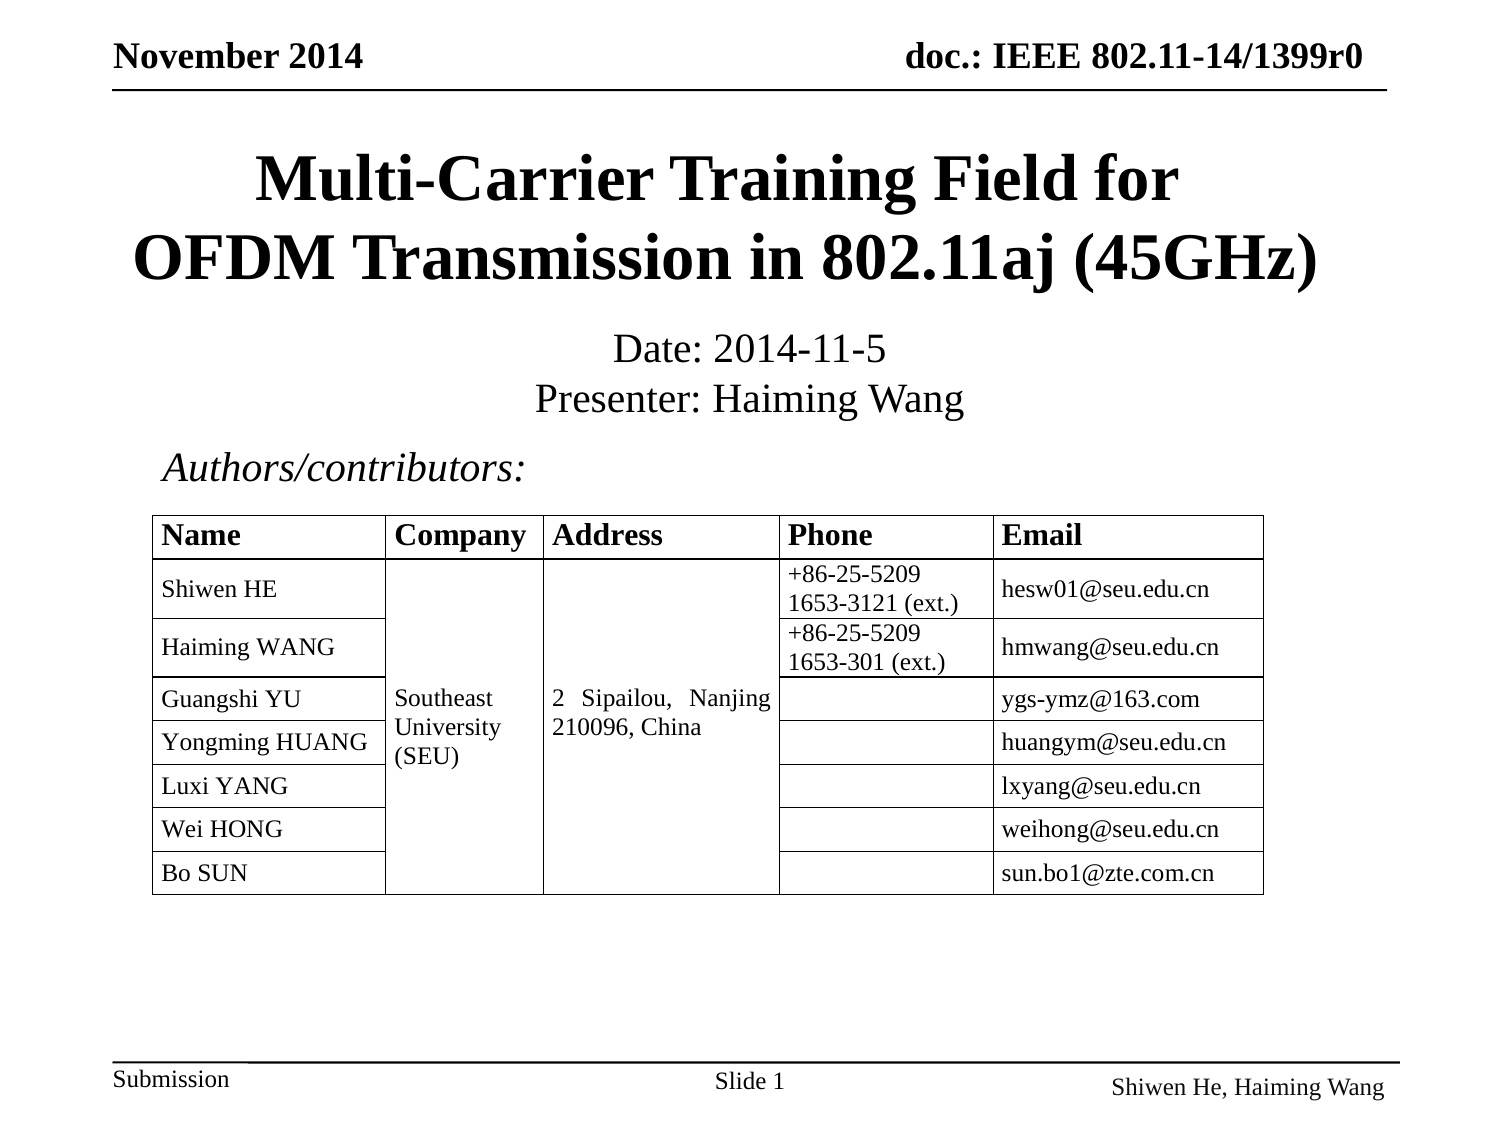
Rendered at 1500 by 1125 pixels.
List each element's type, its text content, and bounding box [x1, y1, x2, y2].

footer Shiwen He, Haiming Wang [924, 1065, 1400, 1107]
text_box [140, 514, 1463, 951]
text_box Authors/contributors: [147, 432, 585, 495]
text_box Multi-Carrier Training Field for OFDM Transmission in 802.11aj (45GHz) [88, 125, 1365, 301]
text_box Date: 2014-11-5 Presenter: Haiming Wang [520, 313, 980, 429]
slide_number Slide 1 [714, 1065, 786, 1096]
